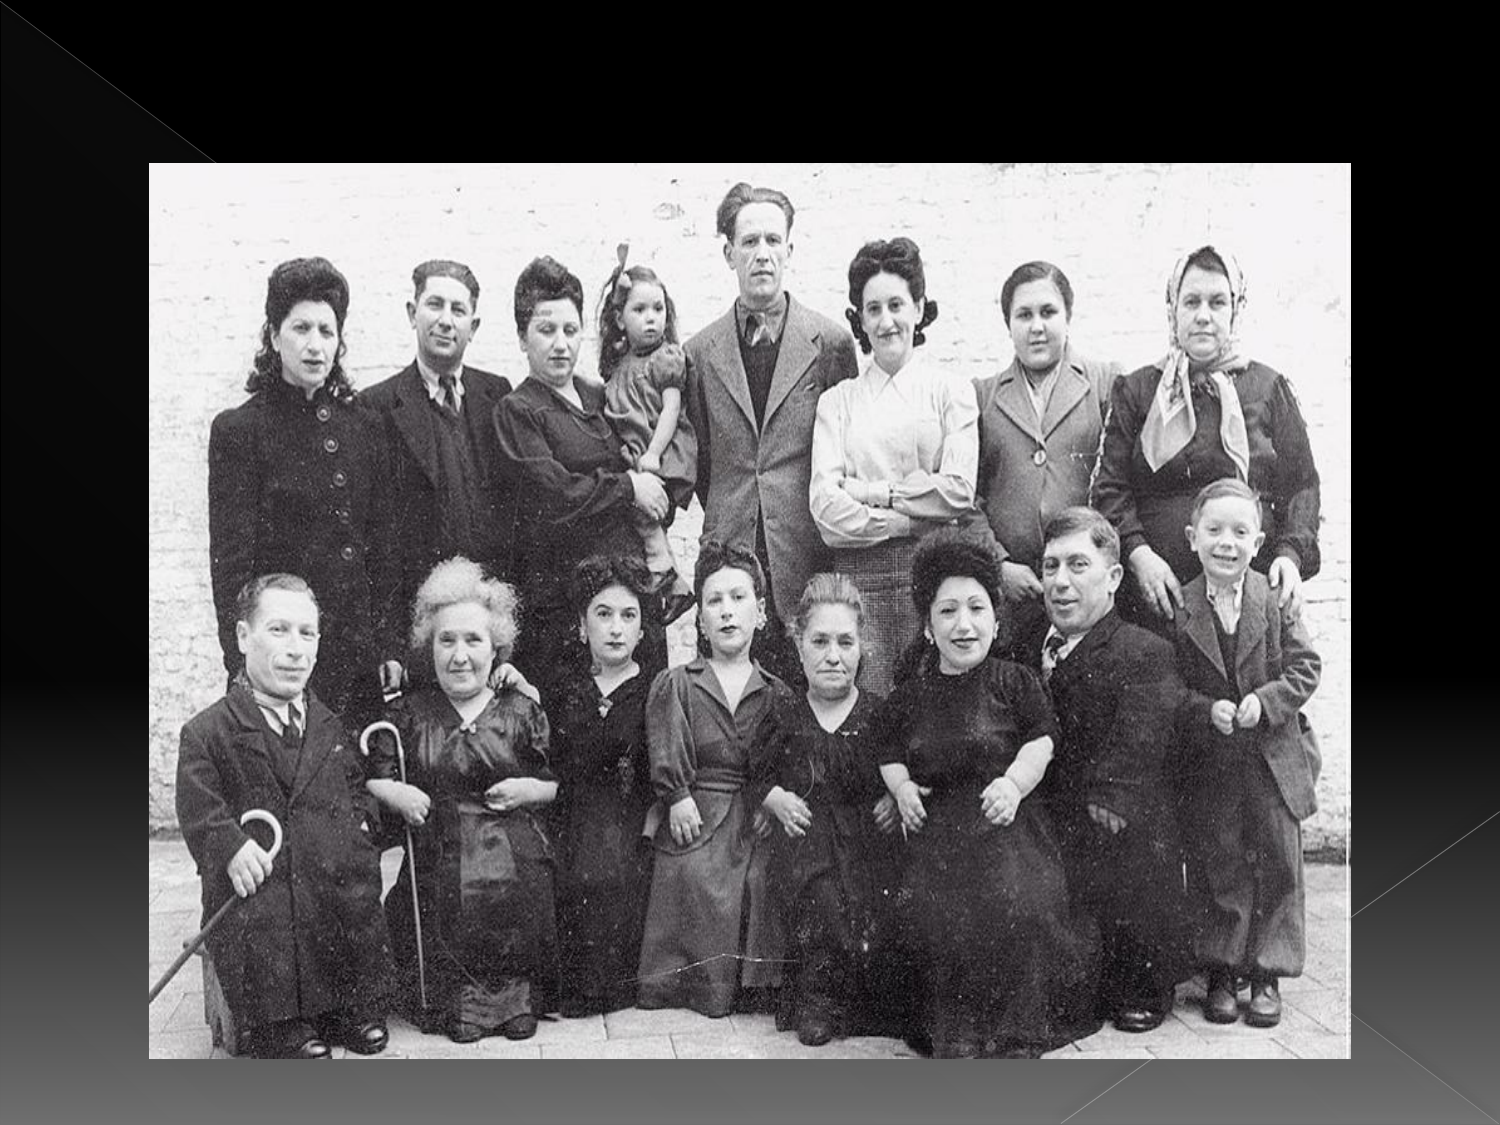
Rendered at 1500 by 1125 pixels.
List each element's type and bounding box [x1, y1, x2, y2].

list [148, 163, 1351, 1060]
